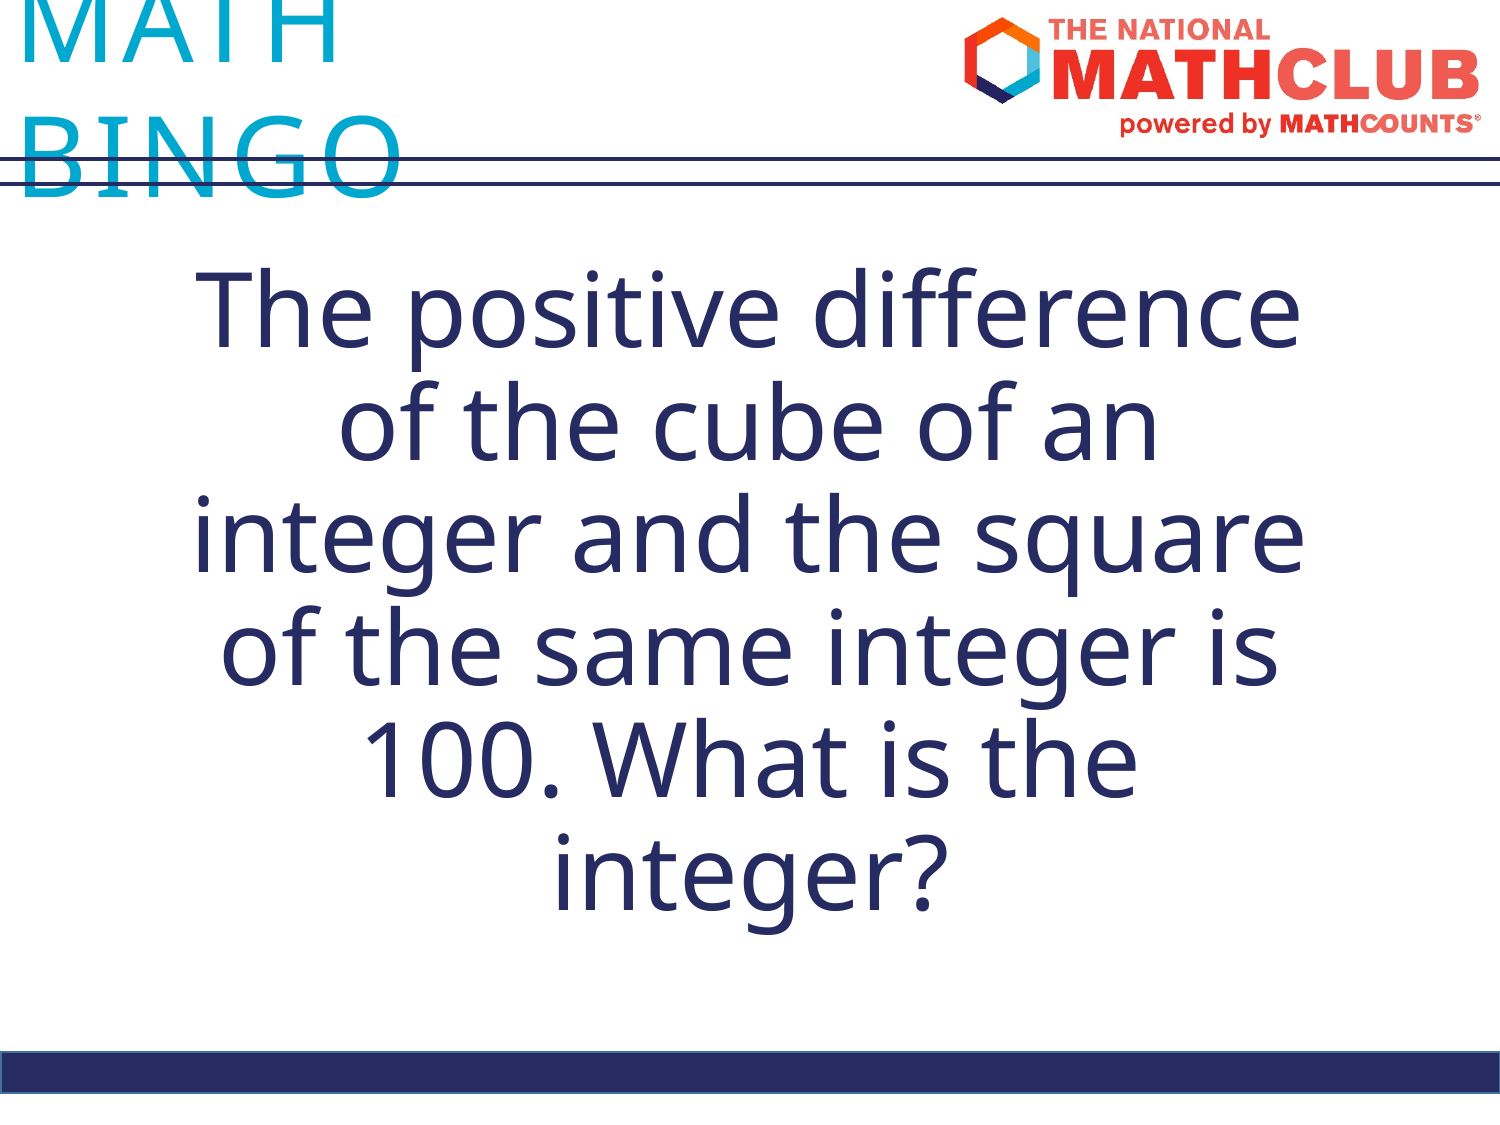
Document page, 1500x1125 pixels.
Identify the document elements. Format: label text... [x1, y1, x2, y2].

picture [0, 1051, 1500, 1094]
picture [952, 5, 1490, 145]
text_box The positive difference of the cube of an integer and the square of the same integer is 100. What is the integer? [162, 252, 1338, 939]
